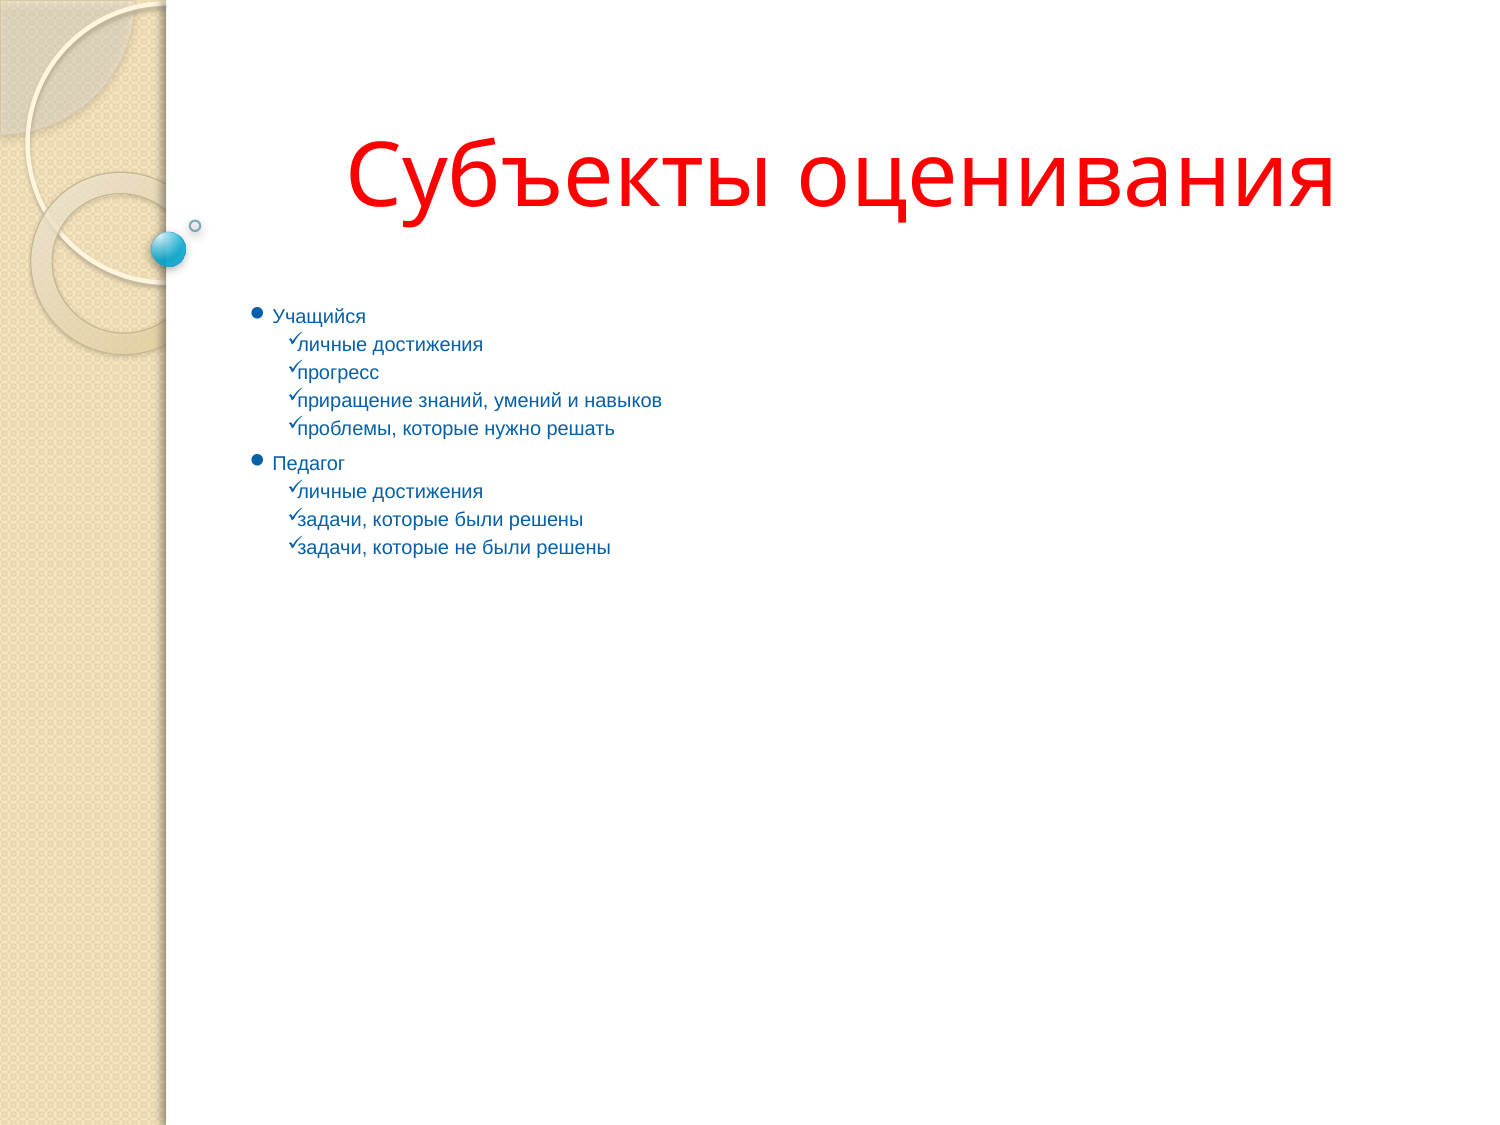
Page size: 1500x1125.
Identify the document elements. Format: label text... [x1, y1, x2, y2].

subtitle Учащийся личные достижения прогресс приращение знаний, умений и навыков проблемы, которые нужно решать Педагог личные достижения задачи, которые были решены задачи, которые не были решены [234, 303, 1450, 591]
title Субъекты оценивания [234, 59, 1450, 232]
